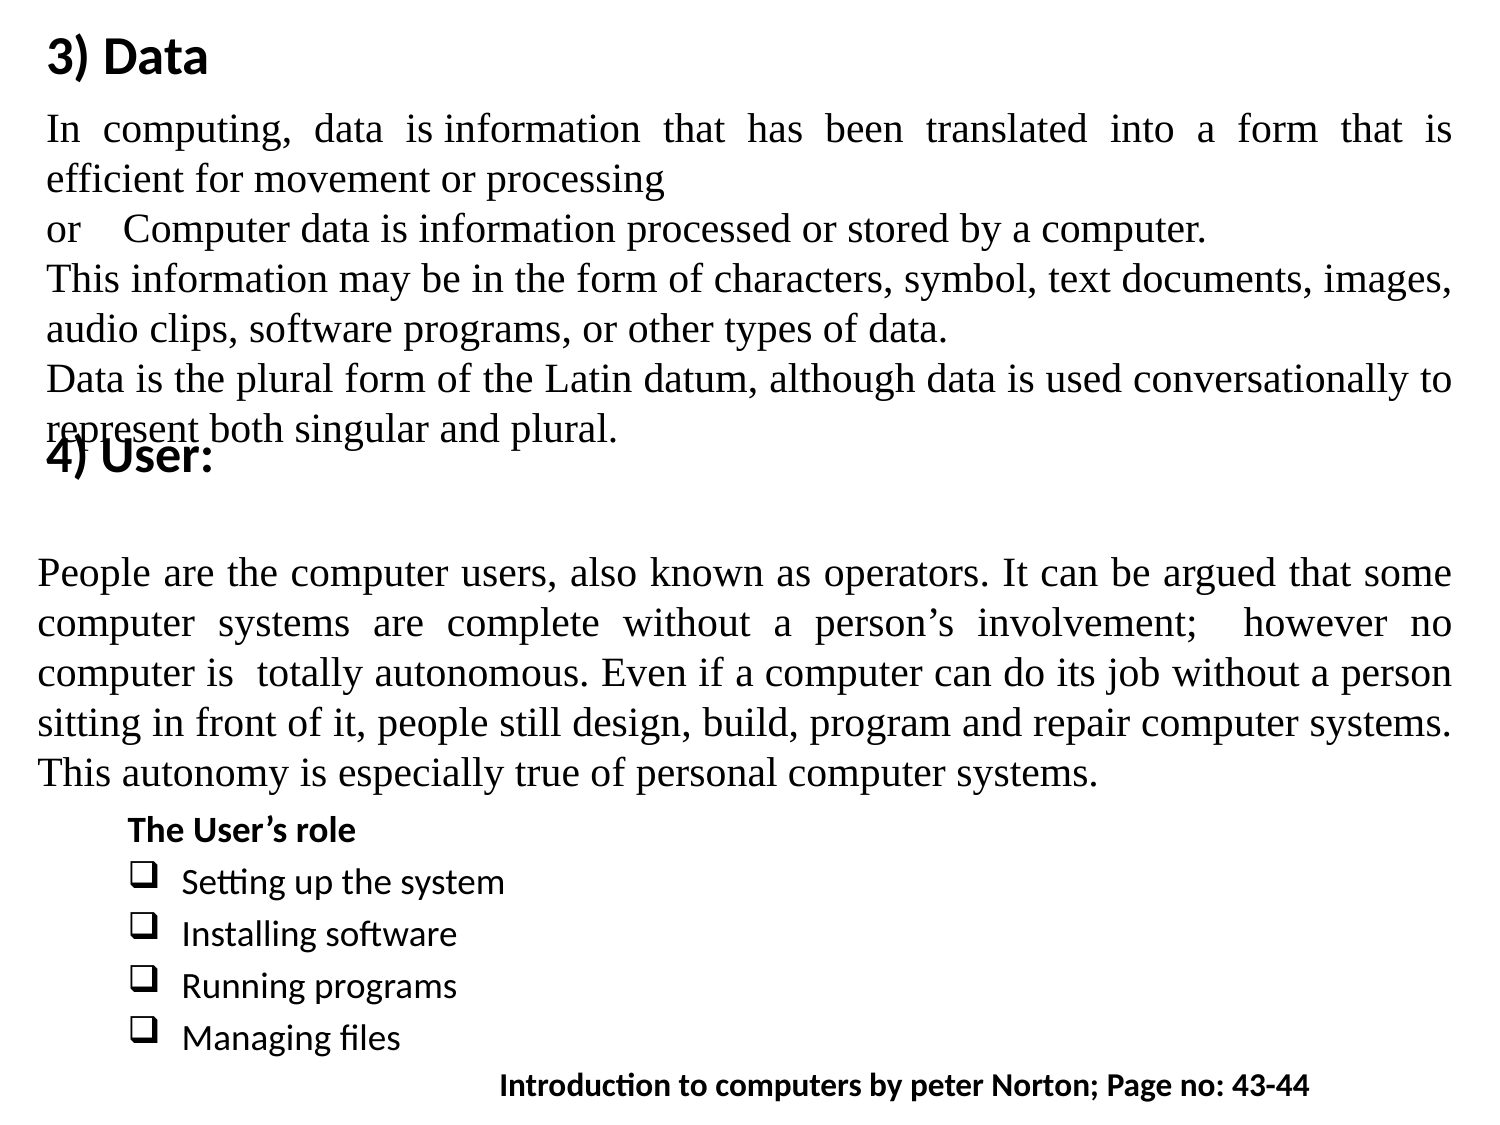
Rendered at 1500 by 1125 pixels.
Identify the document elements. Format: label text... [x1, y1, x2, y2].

list The User’s role Setting up the system Installing software Running programs Managing files [112, 803, 788, 1066]
title 3) Data [31, 12, 294, 93]
text_box 4) User: [31, 461, 257, 537]
text_box Introduction to computers by peter Norton; Page no: 43-44 [484, 1055, 1497, 1110]
text_box People are the computer users, also known as operators. It can be argued that some computer systems are complete without a person’s involvement; however no computer is totally autonomous. Even if a computer can do its job without a person sitting in front of it, people still design, build, program and repair computer systems. This autonomy is especially true of personal computer systems. [22, 537, 1469, 803]
text_box In computing, data is information that has been translated into a form that is efficient for movement or processing or Computer data is information processed or stored by a computer. This information may be in the form of characters, symbol, text documents, images, audio clips, software programs, or other types of data. Data is the plural form of the Latin datum, although data is used conversationally to represent both singular and plural. [31, 93, 1469, 459]
